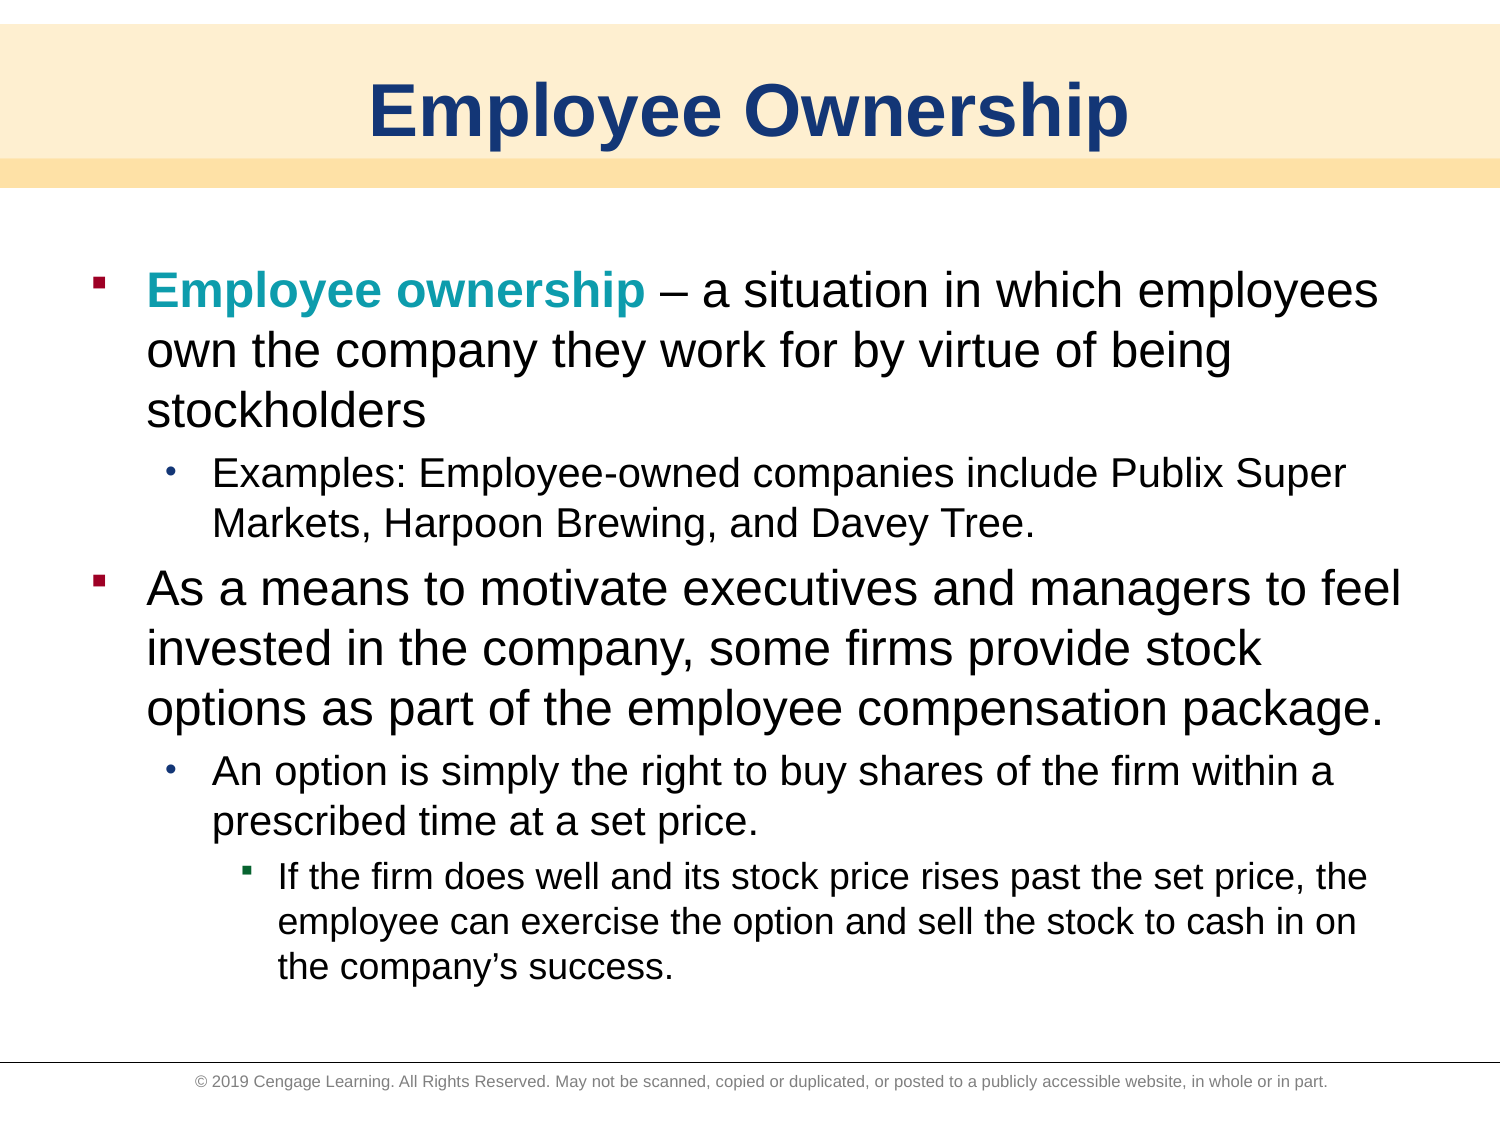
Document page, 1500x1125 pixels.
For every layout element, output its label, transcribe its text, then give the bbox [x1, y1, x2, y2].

title Employee Ownership [74, 24, 1426, 188]
list Employee ownership – a situation in which employees own the company they work for by virtue of being stockholders Examples: Employee-owned companies include Publix Super Markets, Harpoon Brewing, and Davey Tree. As a means to motivate executives and managers to feel invested in the company, some firms provide stock options as part of the employee compensation package. An option is simply the right to buy shares of the firm within a prescribed time at a set price. If the firm does well and its stock price rises past the set price, the employee can exercise the option and sell the stock to cash in on the company’s success. [74, 249, 1426, 1051]
